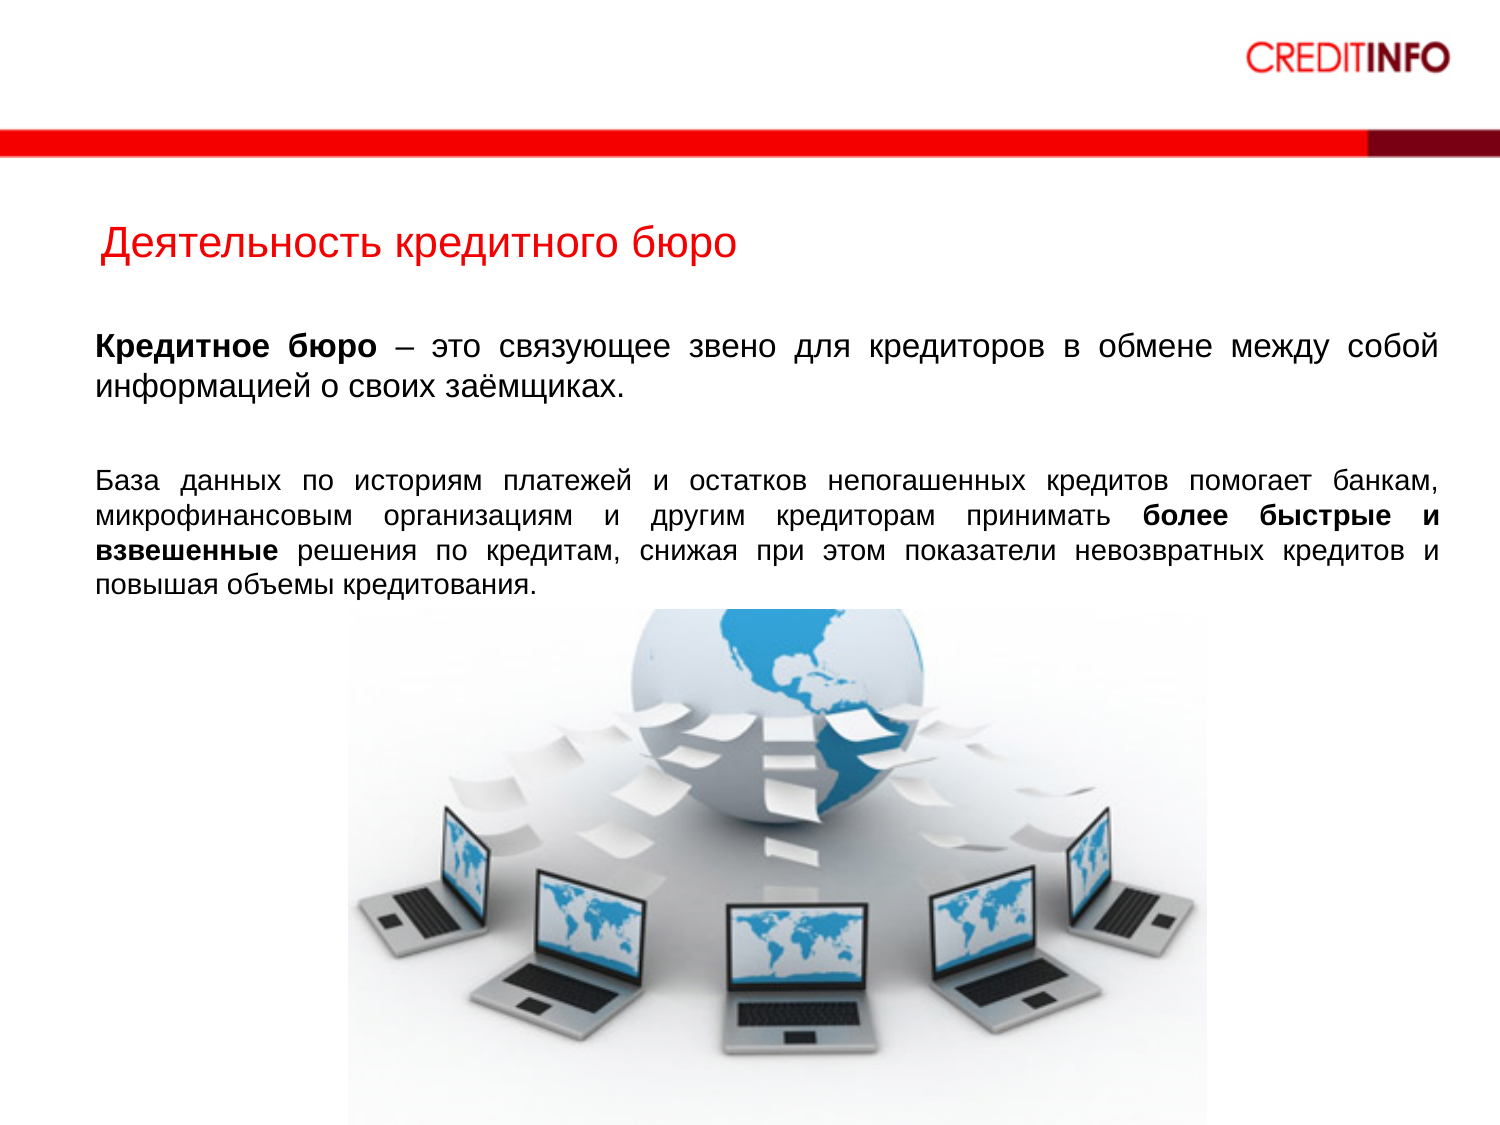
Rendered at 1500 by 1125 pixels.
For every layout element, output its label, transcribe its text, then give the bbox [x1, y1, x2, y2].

text_box Кредитное бюро – это связующее звено для кредиторов в обмене между собой информацией о своих заёмщиках. База данных по историям платежей и остатков непогашенных кредитов помогает банкам, микрофинансовым организациям и другим кредиторам принимать более быстрые и взвешенные решения по кредитам, снижая при этом показатели невозвратных кредитов и повышая объемы кредитования. [88, 361, 1447, 564]
picture [0, 0, 1500, 158]
title Деятельность кредитного бюро [100, 213, 1390, 361]
picture [348, 609, 1208, 1125]
